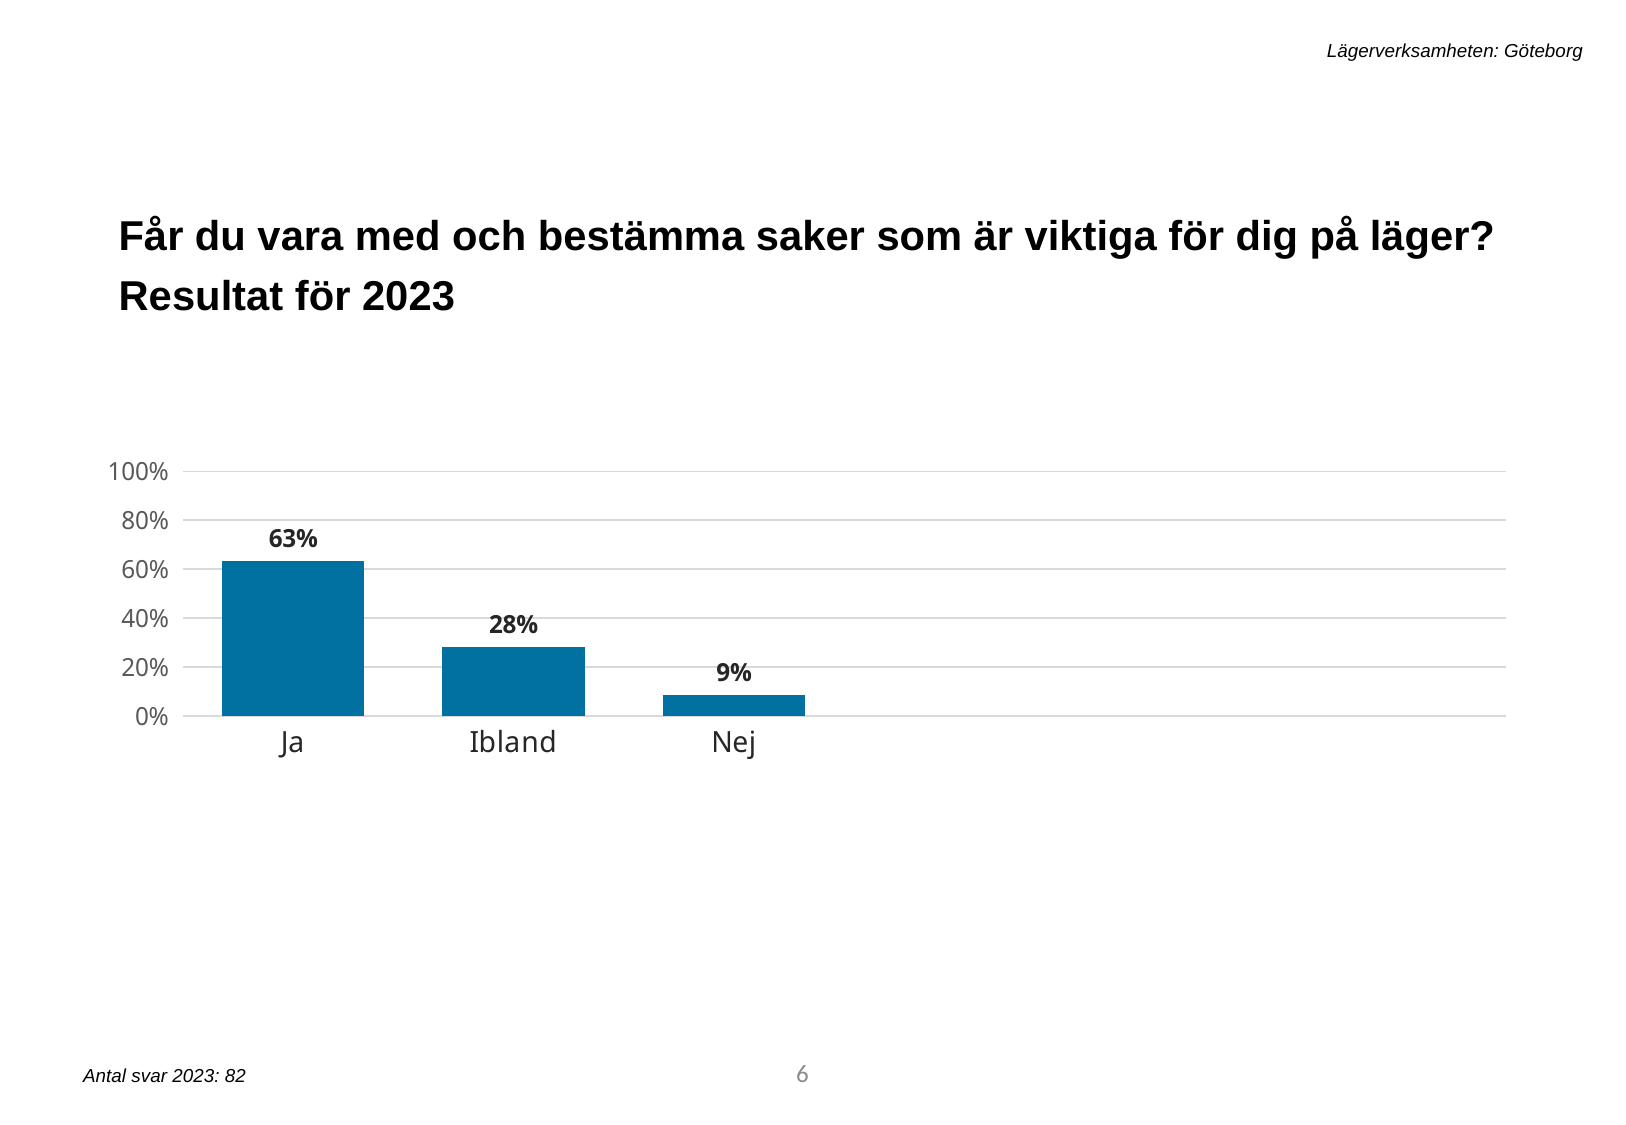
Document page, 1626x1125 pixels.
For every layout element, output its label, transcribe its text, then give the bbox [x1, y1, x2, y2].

text_box Antal svar 2023: 82 [68, 1056, 730, 1094]
chart [107, 380, 1518, 974]
slide_number 6 [458, 1042, 824, 1103]
text_box Får du vara med och bestämma saker som är viktiga för dig på läger? Resultat för 2023 [103, 191, 1514, 327]
text_box Lägerverksamheten: Göteborg [269, 31, 1598, 69]
